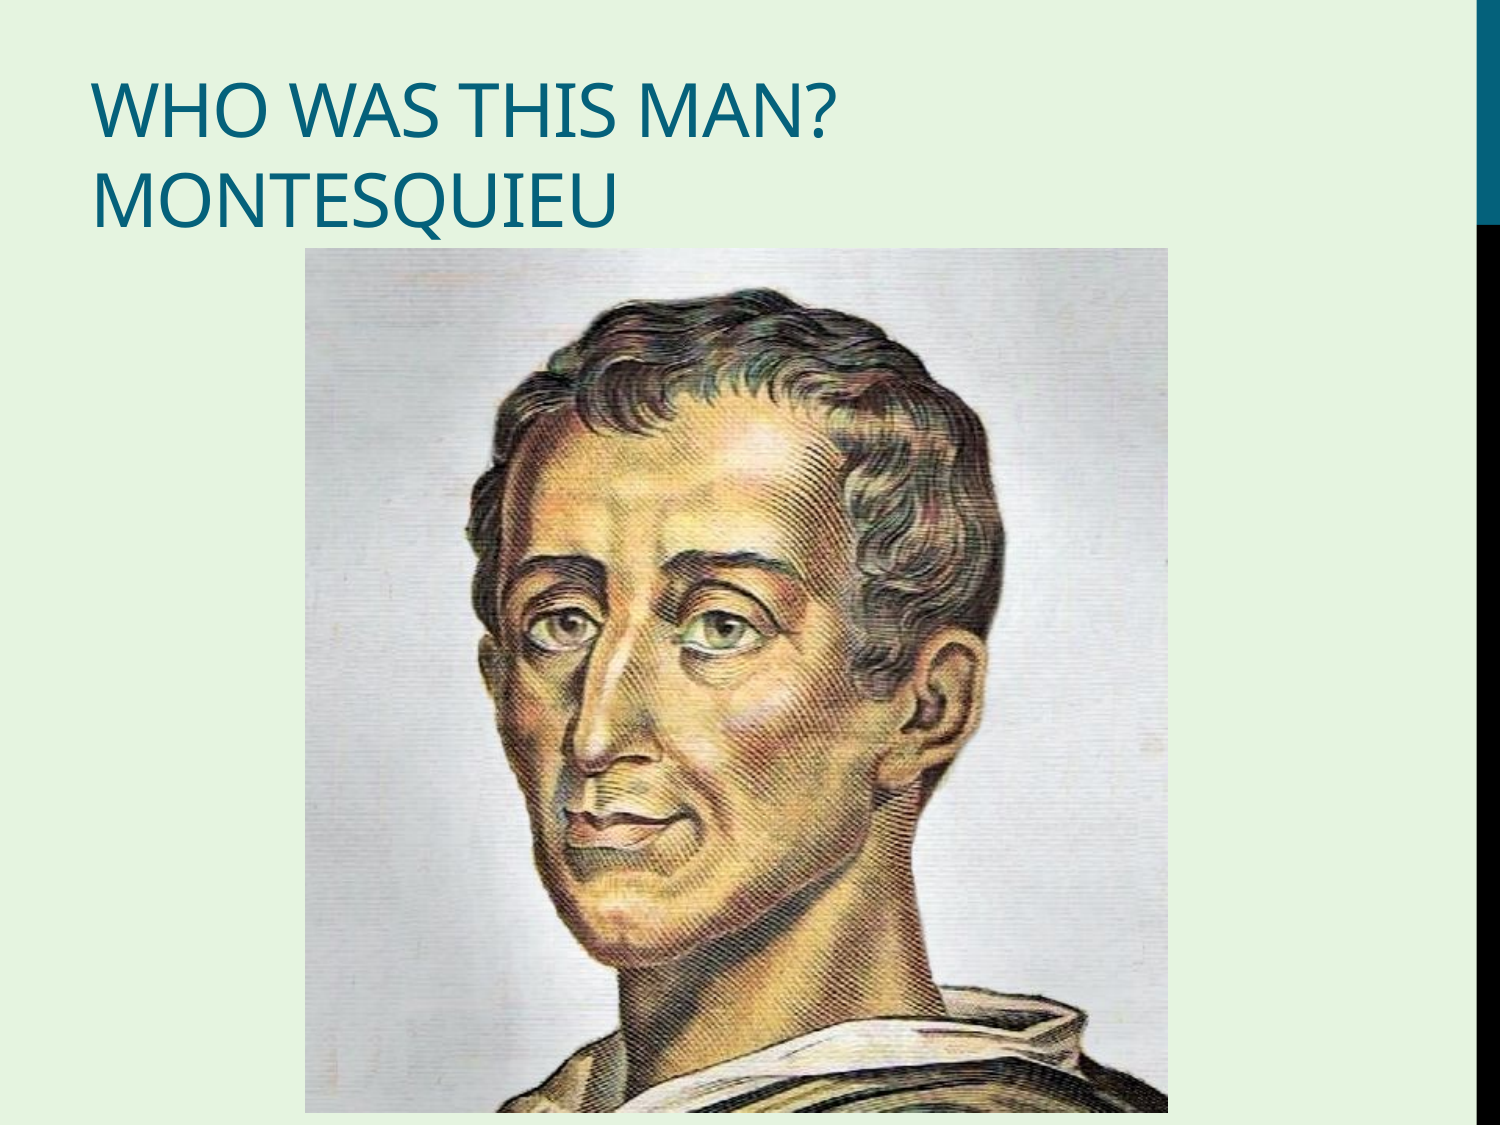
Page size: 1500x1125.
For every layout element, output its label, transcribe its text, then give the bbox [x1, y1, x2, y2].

picture [304, 248, 1168, 1113]
title Who Was this man? Montesquieu [75, 25, 1025, 250]
